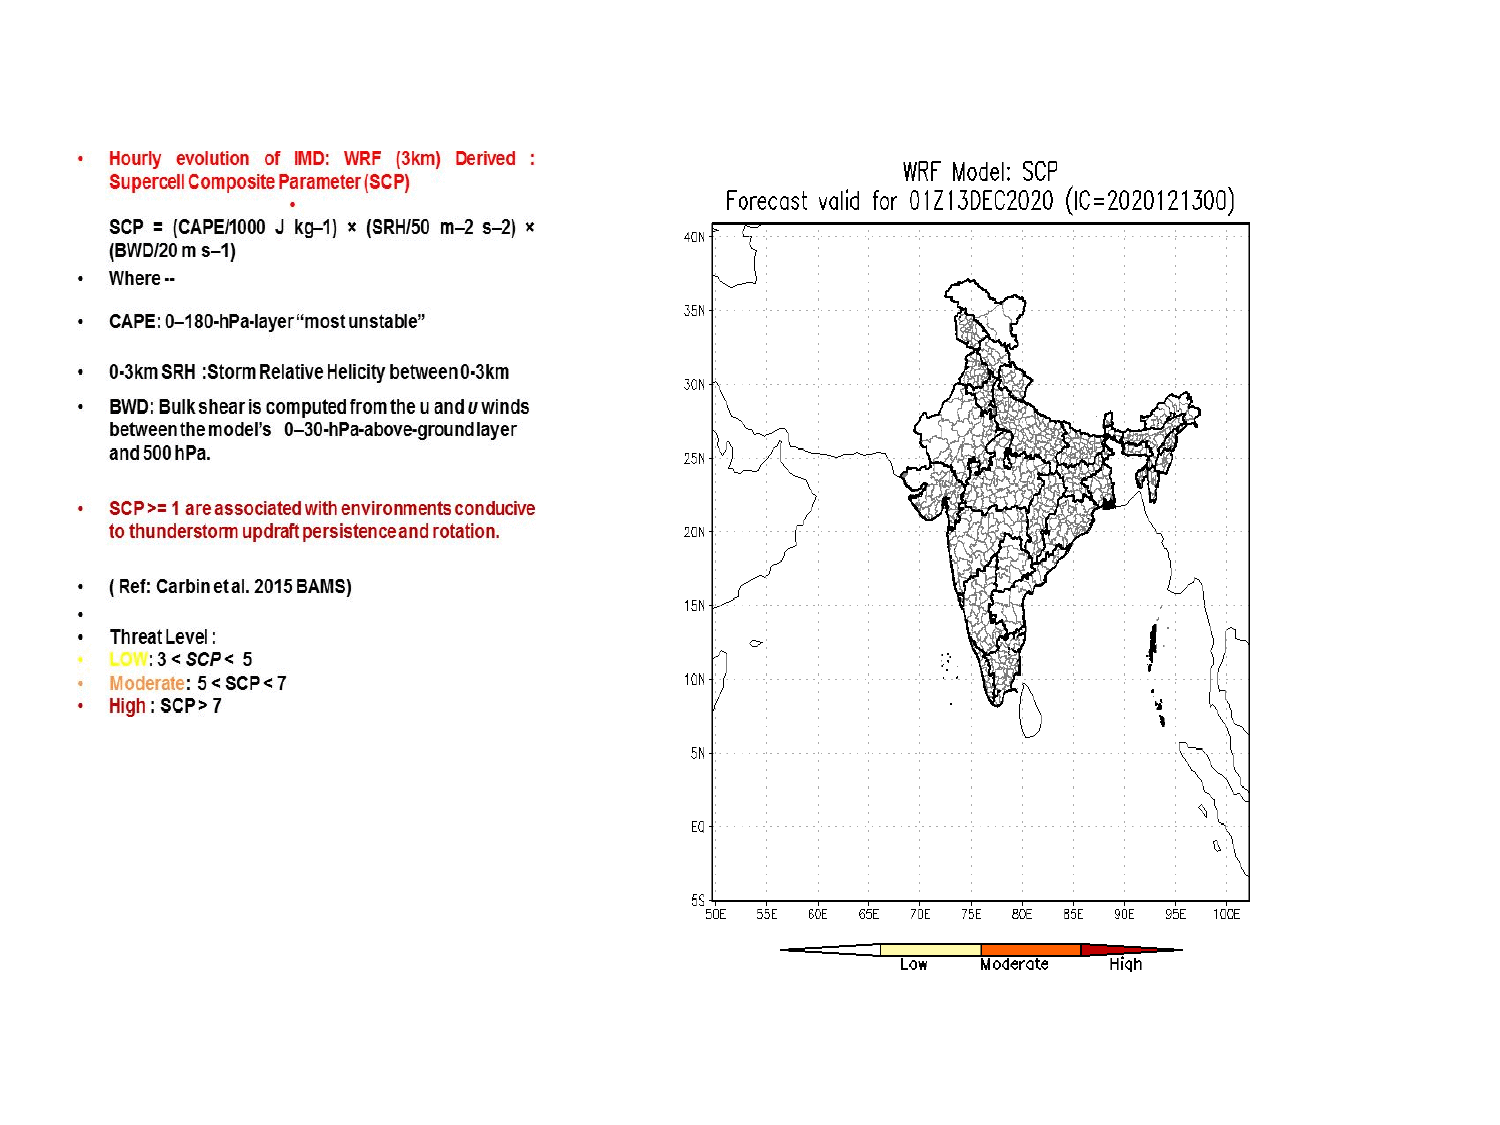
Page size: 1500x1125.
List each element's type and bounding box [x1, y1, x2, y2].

picture [74, 149, 1426, 976]
